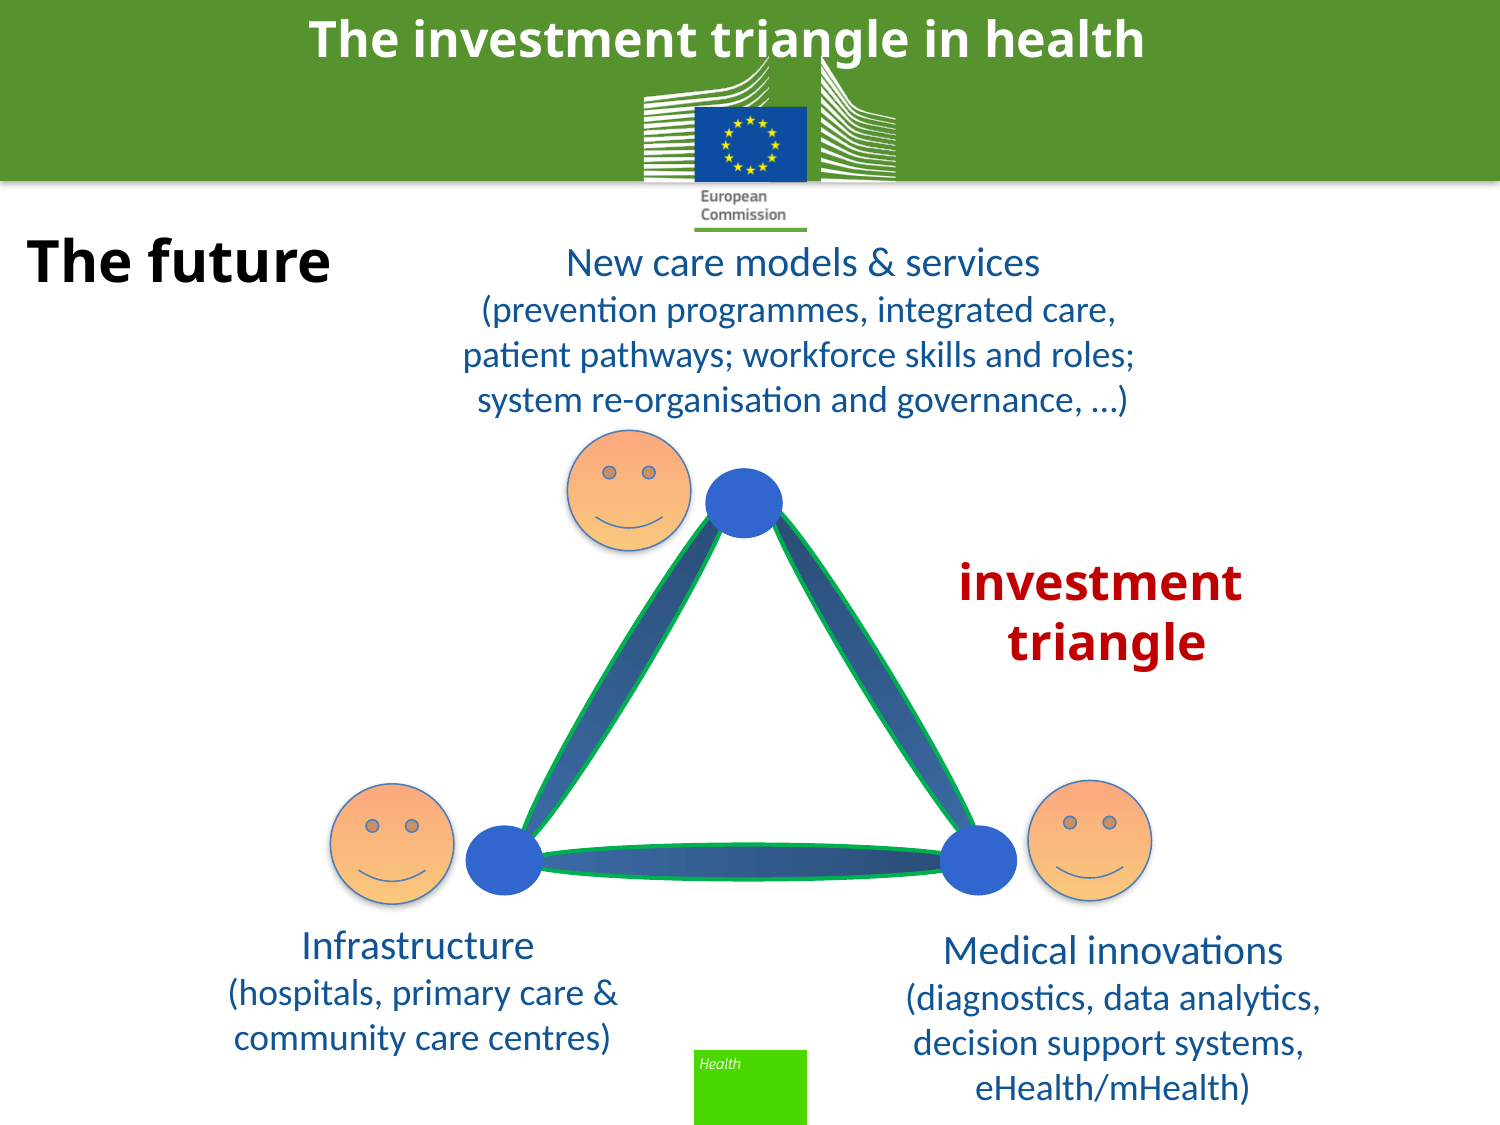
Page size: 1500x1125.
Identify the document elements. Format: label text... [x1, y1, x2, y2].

text_box investment triangle [1022, 542, 1272, 678]
text_box [330, 783, 454, 905]
text_box Infrastructure (hospitals, primary care & community care centres) [206, 910, 640, 1066]
text_box [572, 430, 686, 466]
text_box The future [11, 216, 410, 302]
title The investment triangle in health [31, 0, 1424, 114]
picture [694, 1050, 807, 1125]
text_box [466, 467, 1017, 895]
text_box [1028, 780, 1152, 901]
text_box Medical innovations (diagnostics, data analytics, decision support systems, eHealth/mHealth) [890, 915, 1337, 1116]
text_box New care models & services (prevention programmes, integrated care, patient pathways; workforce skills and roles; system re-organisation and governance, …) [372, 227, 1235, 427]
